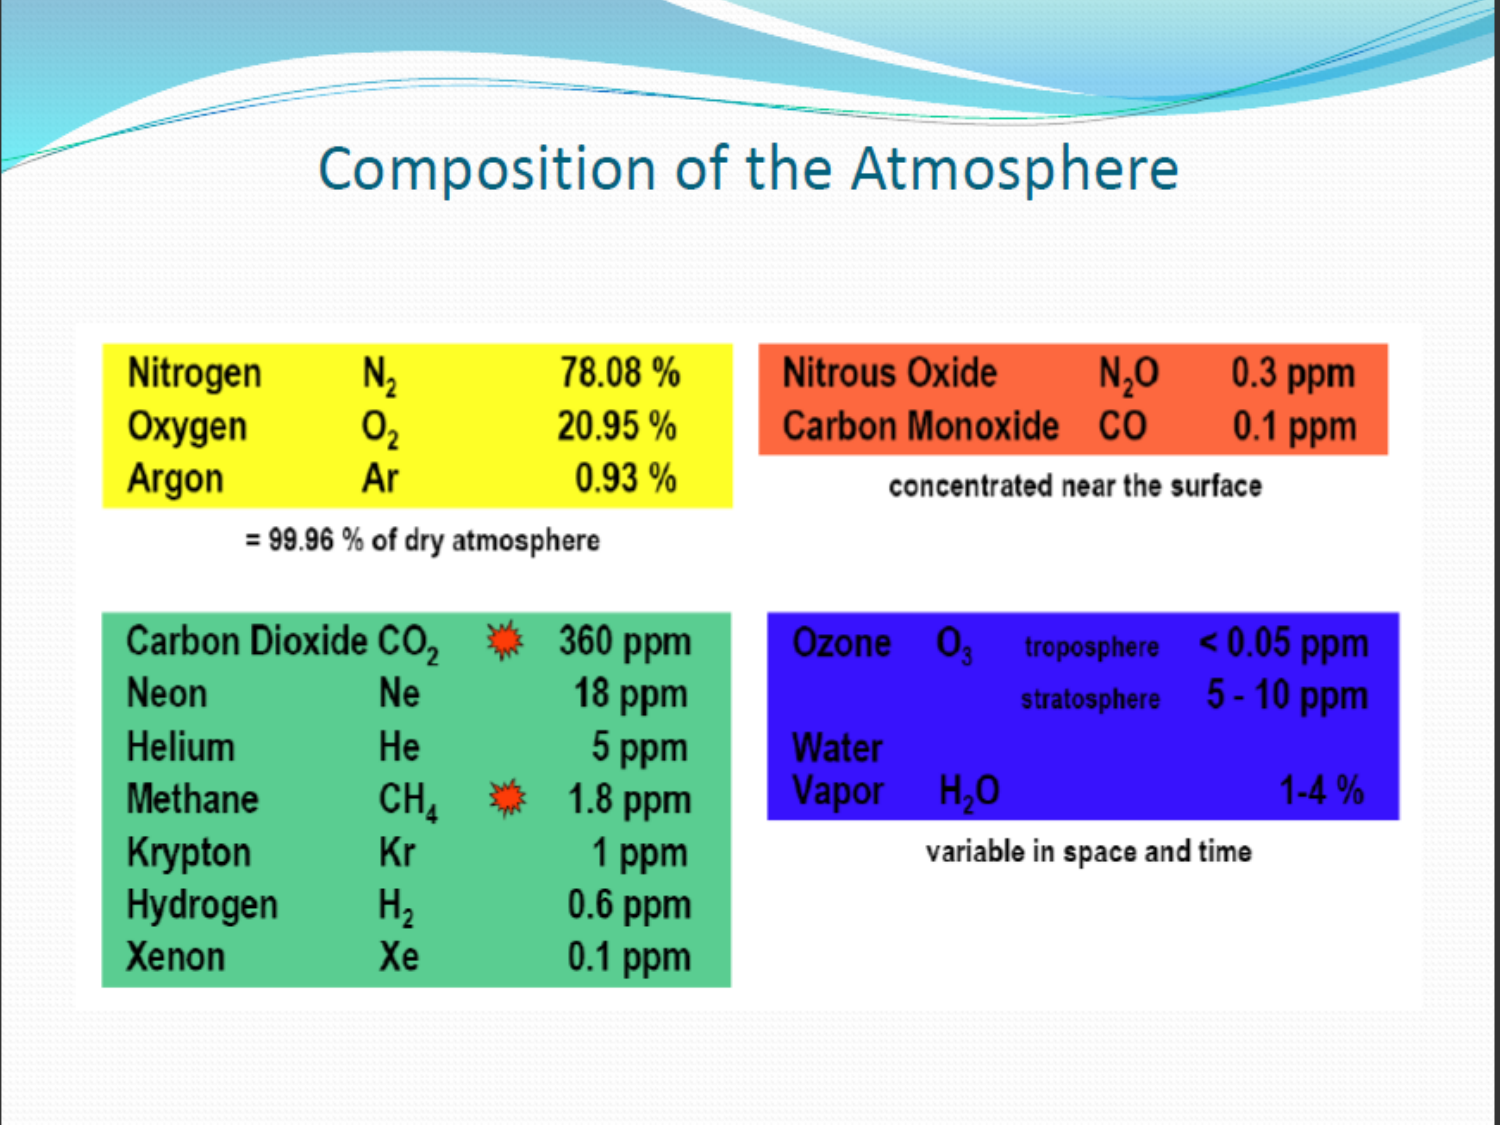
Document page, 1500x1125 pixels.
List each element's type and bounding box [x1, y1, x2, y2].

list [0, 0, 1500, 1125]
